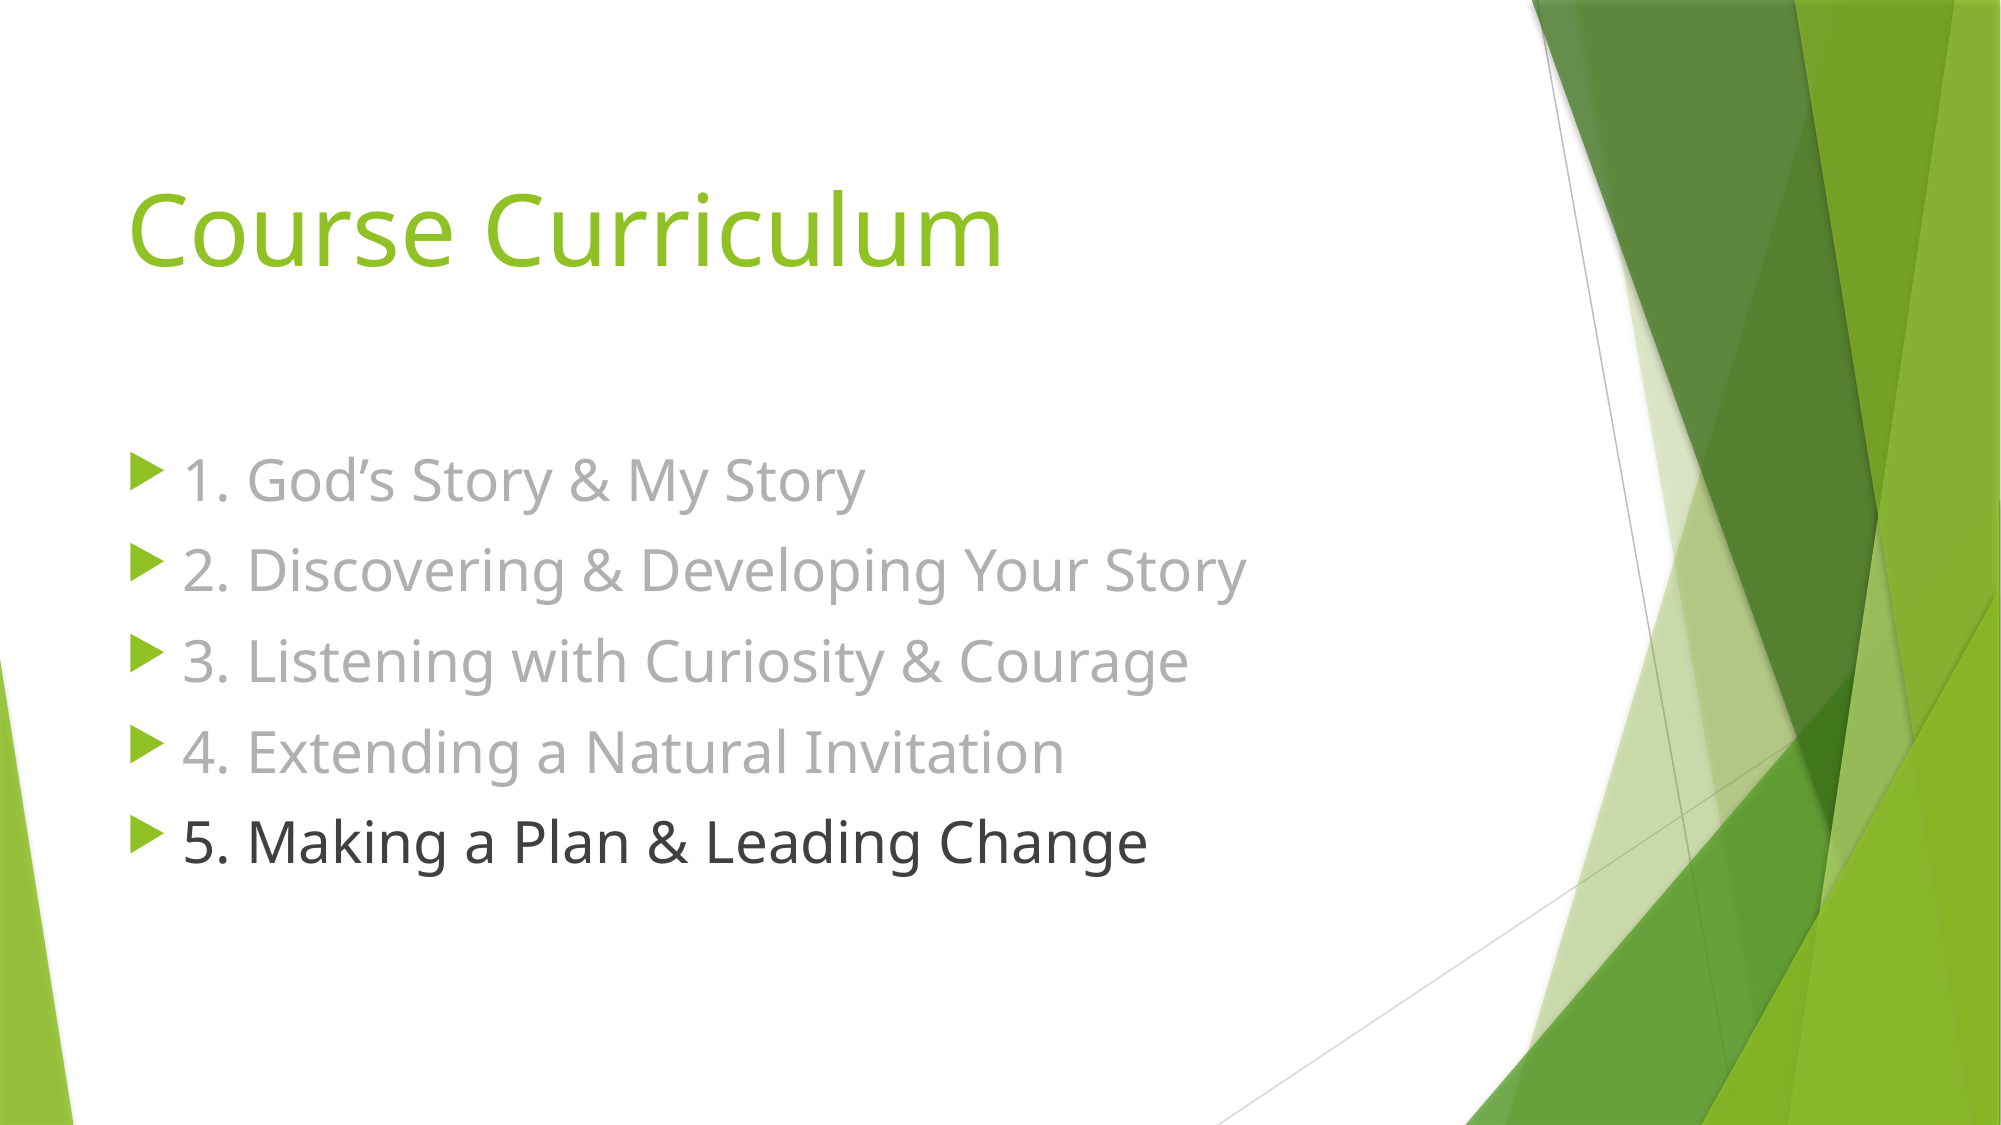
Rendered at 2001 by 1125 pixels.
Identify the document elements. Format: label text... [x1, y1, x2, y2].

list 1. God’s Story & My Story 2. Discovering & Developing Your Story 3. Listening with Curiosity & Courage 4. Extending a Natural Invitation 5. Making a Plan & Leading Change [111, 354, 1522, 992]
title Course Curriculum [111, 158, 1522, 354]
